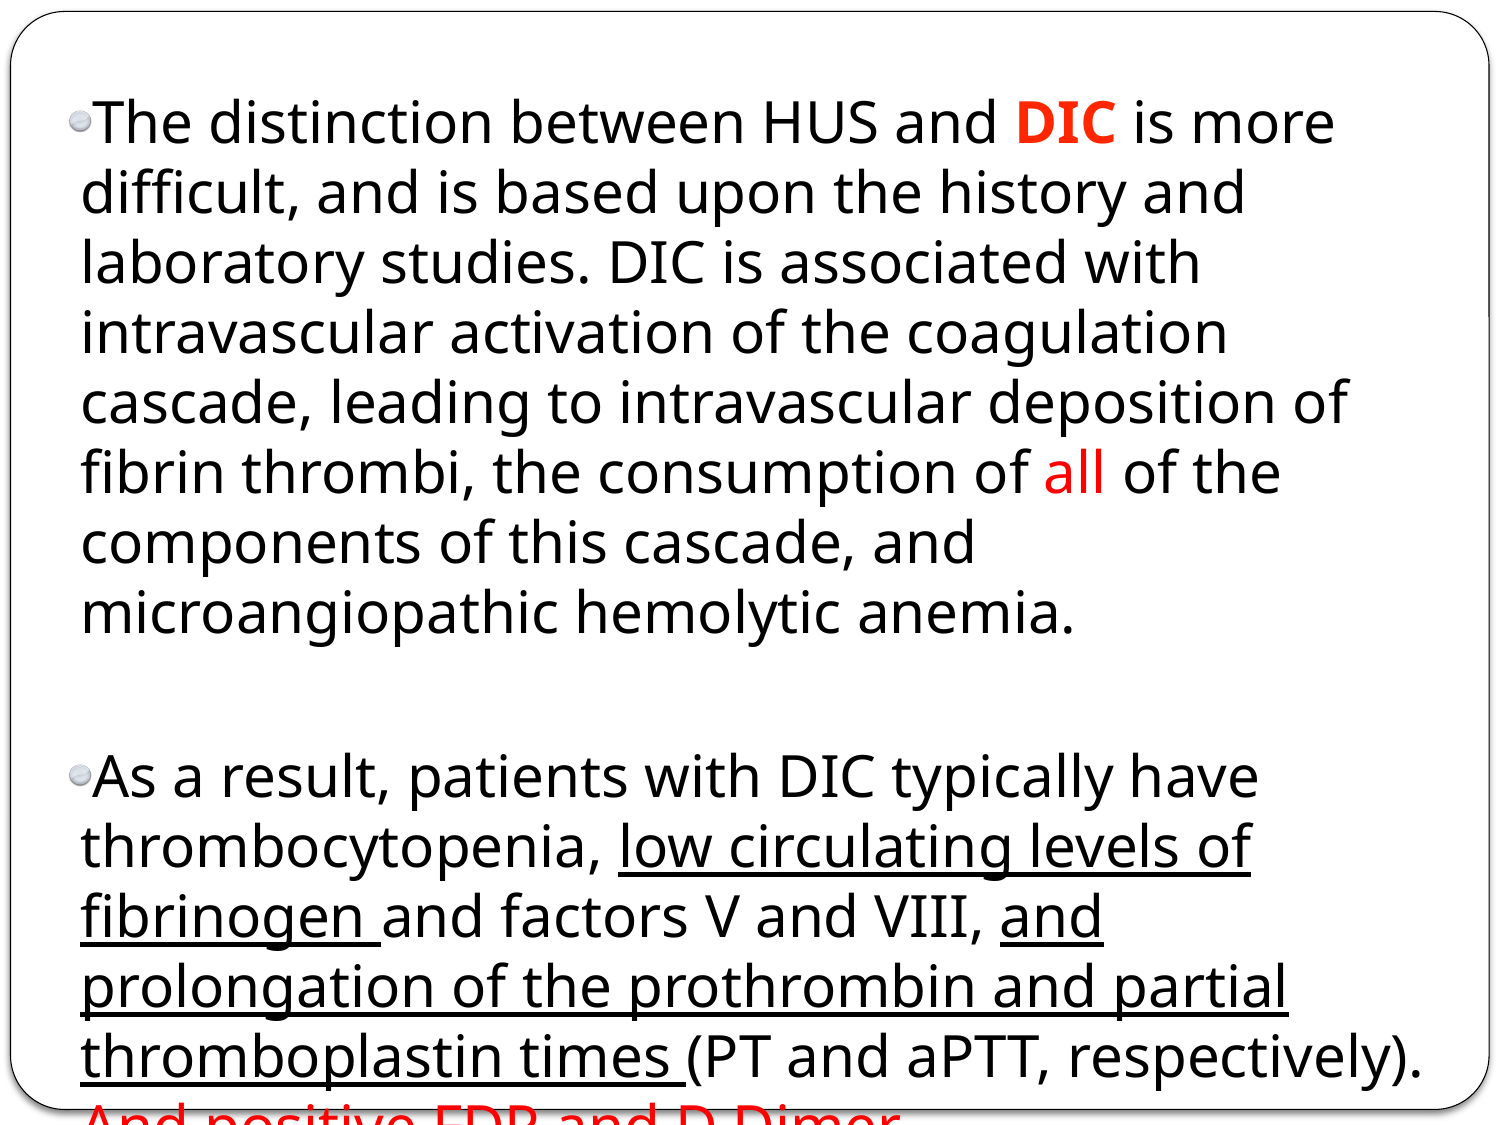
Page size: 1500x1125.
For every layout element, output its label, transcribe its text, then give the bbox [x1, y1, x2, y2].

list The distinction between HUS and DIC is more difficult, and is based upon the history and laboratory studies. DIC is associated with intravascular activation of the coagulation cascade, leading to intravascular deposition of fibrin thrombi, the consumption of all of the components of this cascade, and microangiopathic hemolytic anemia. As a result, patients with DIC typically have thrombocytopenia, low circulating levels of fibrinogen and factors V and VIII, and prolongation of the prothrombin and partial thromboplastin times (PT and aPTT, respectively). And positive FDP and D Dimer [53, 78, 1471, 1125]
picture [67, 108, 93, 133]
picture [67, 762, 93, 787]
